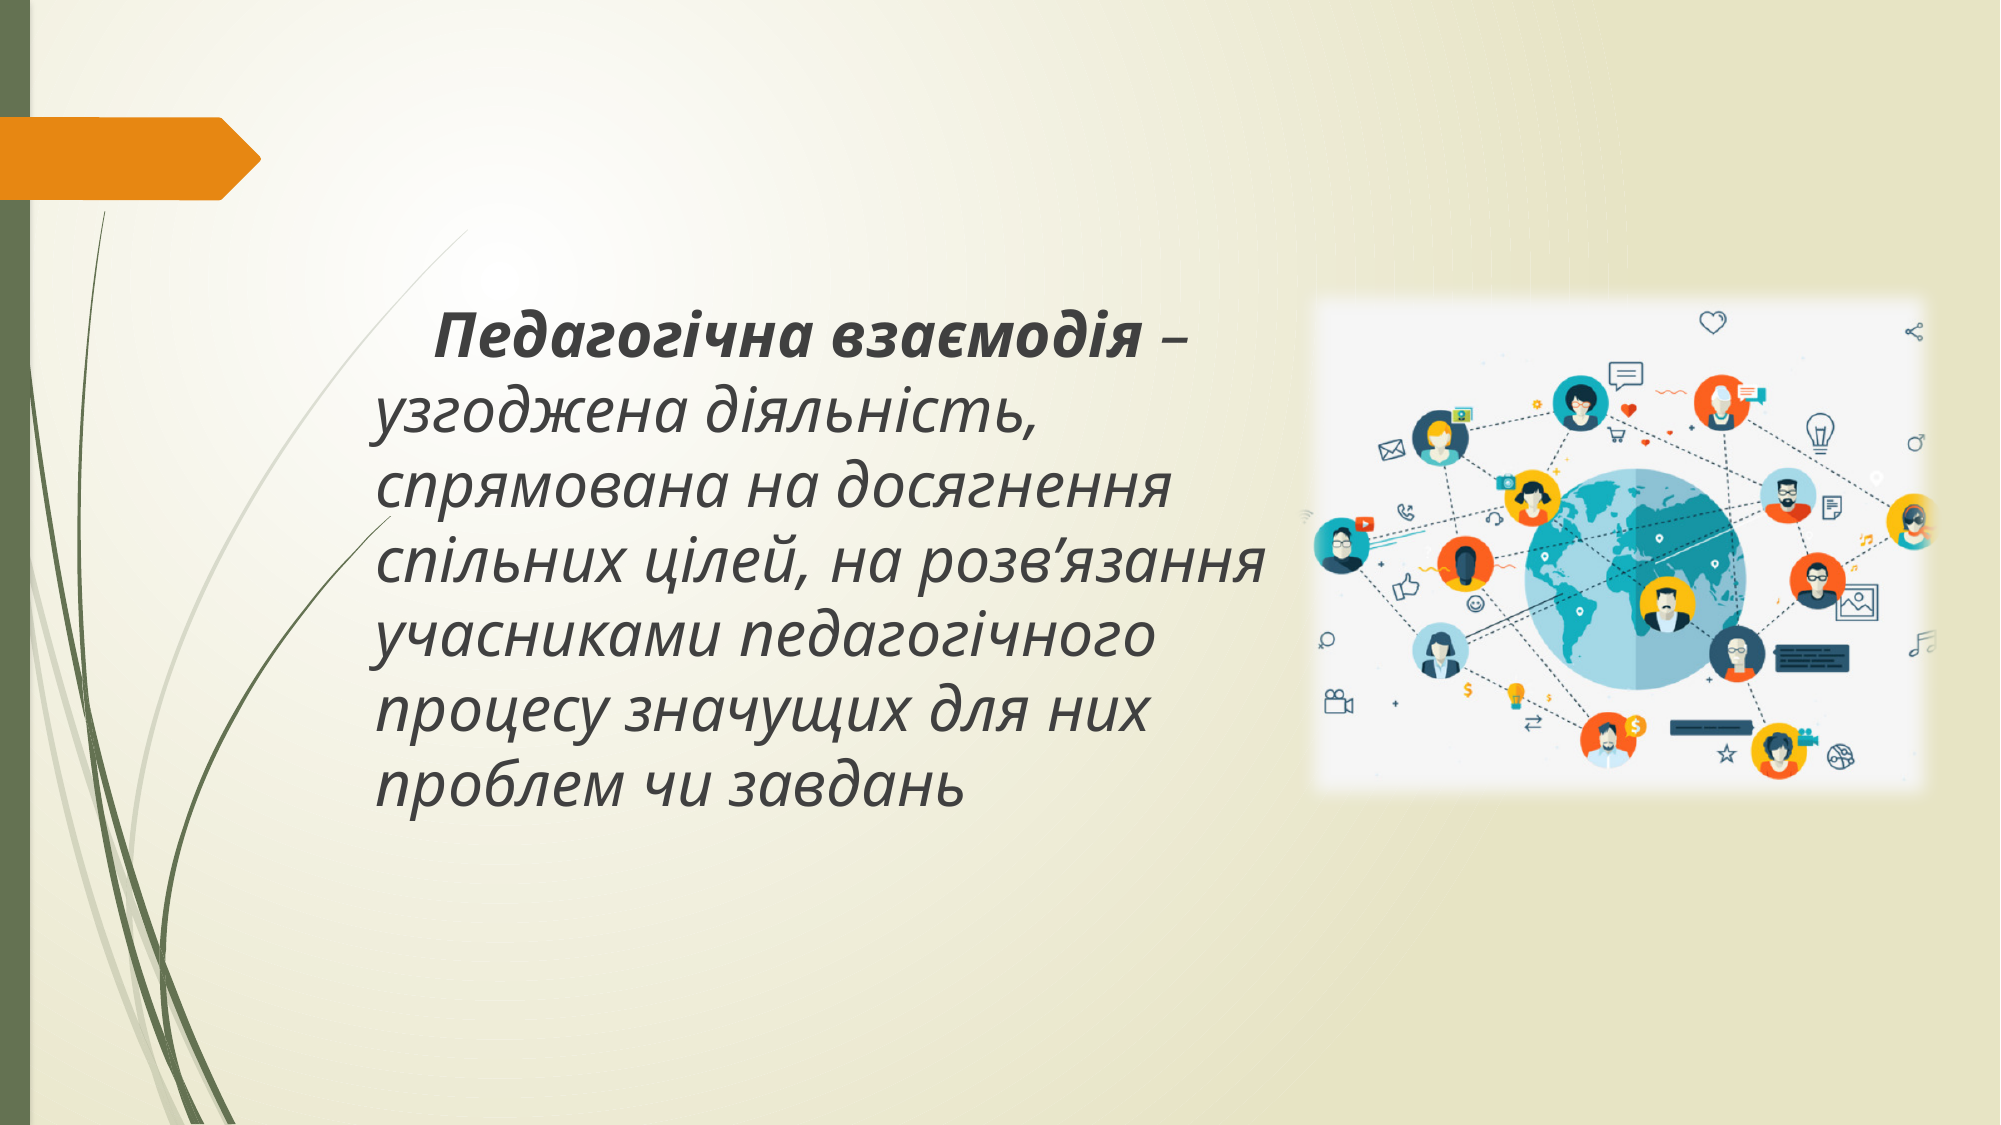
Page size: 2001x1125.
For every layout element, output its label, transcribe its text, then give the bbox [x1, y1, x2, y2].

list Педагогічна взаємодія – узгоджена діяльність, спрямована на досягнення спільних цілей, на розв’язання учасниками педагогічного процесу значущих для них проблем чи завдань [360, 109, 1295, 1070]
picture [1294, 278, 1943, 811]
